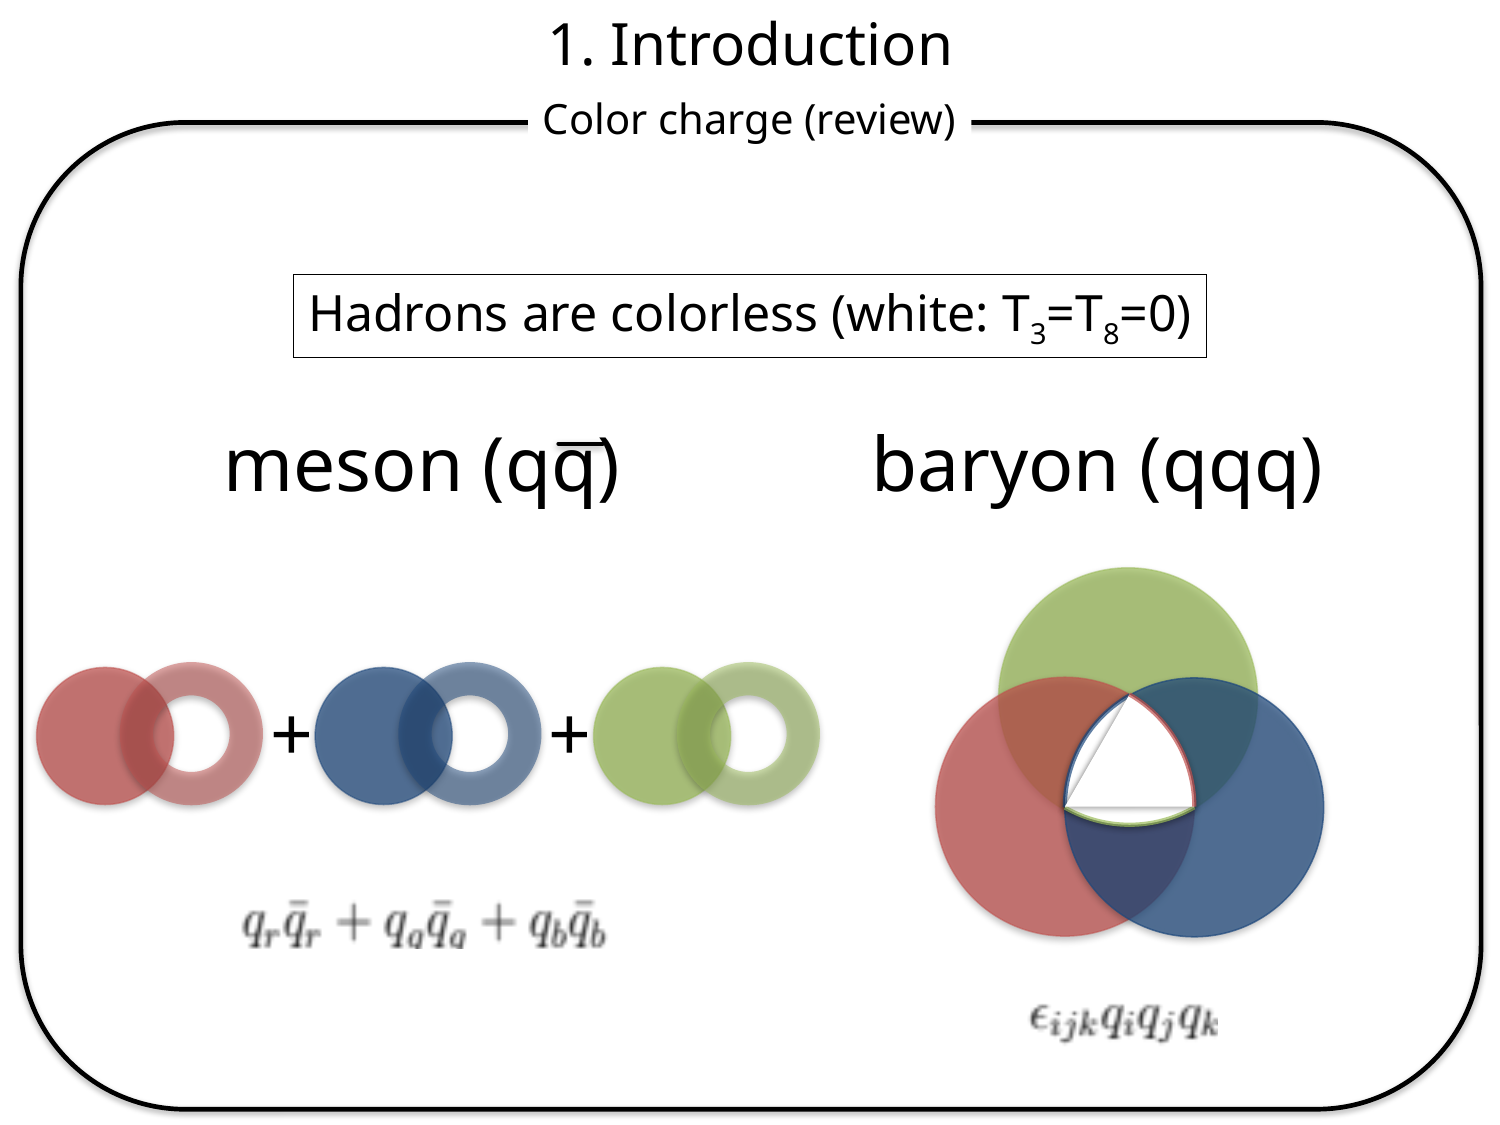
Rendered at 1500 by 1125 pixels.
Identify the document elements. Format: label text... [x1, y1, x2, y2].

picture [237, 898, 610, 949]
text_box + [255, 678, 309, 784]
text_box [935, 565, 1324, 937]
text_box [593, 667, 804, 805]
text_box Hadrons are colorless (white: T3=T8=0) [293, 274, 1207, 358]
text_box baryon (qqq) [856, 409, 1339, 515]
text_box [314, 667, 526, 805]
text_box [20, 121, 1482, 1111]
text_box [36, 667, 247, 805]
text_box meson (qq) [208, 409, 636, 515]
text_box + [533, 678, 588, 784]
text_box Color charge (review) [528, 85, 972, 151]
text_box 1. Introduction [532, 0, 968, 85]
picture [1025, 996, 1219, 1047]
